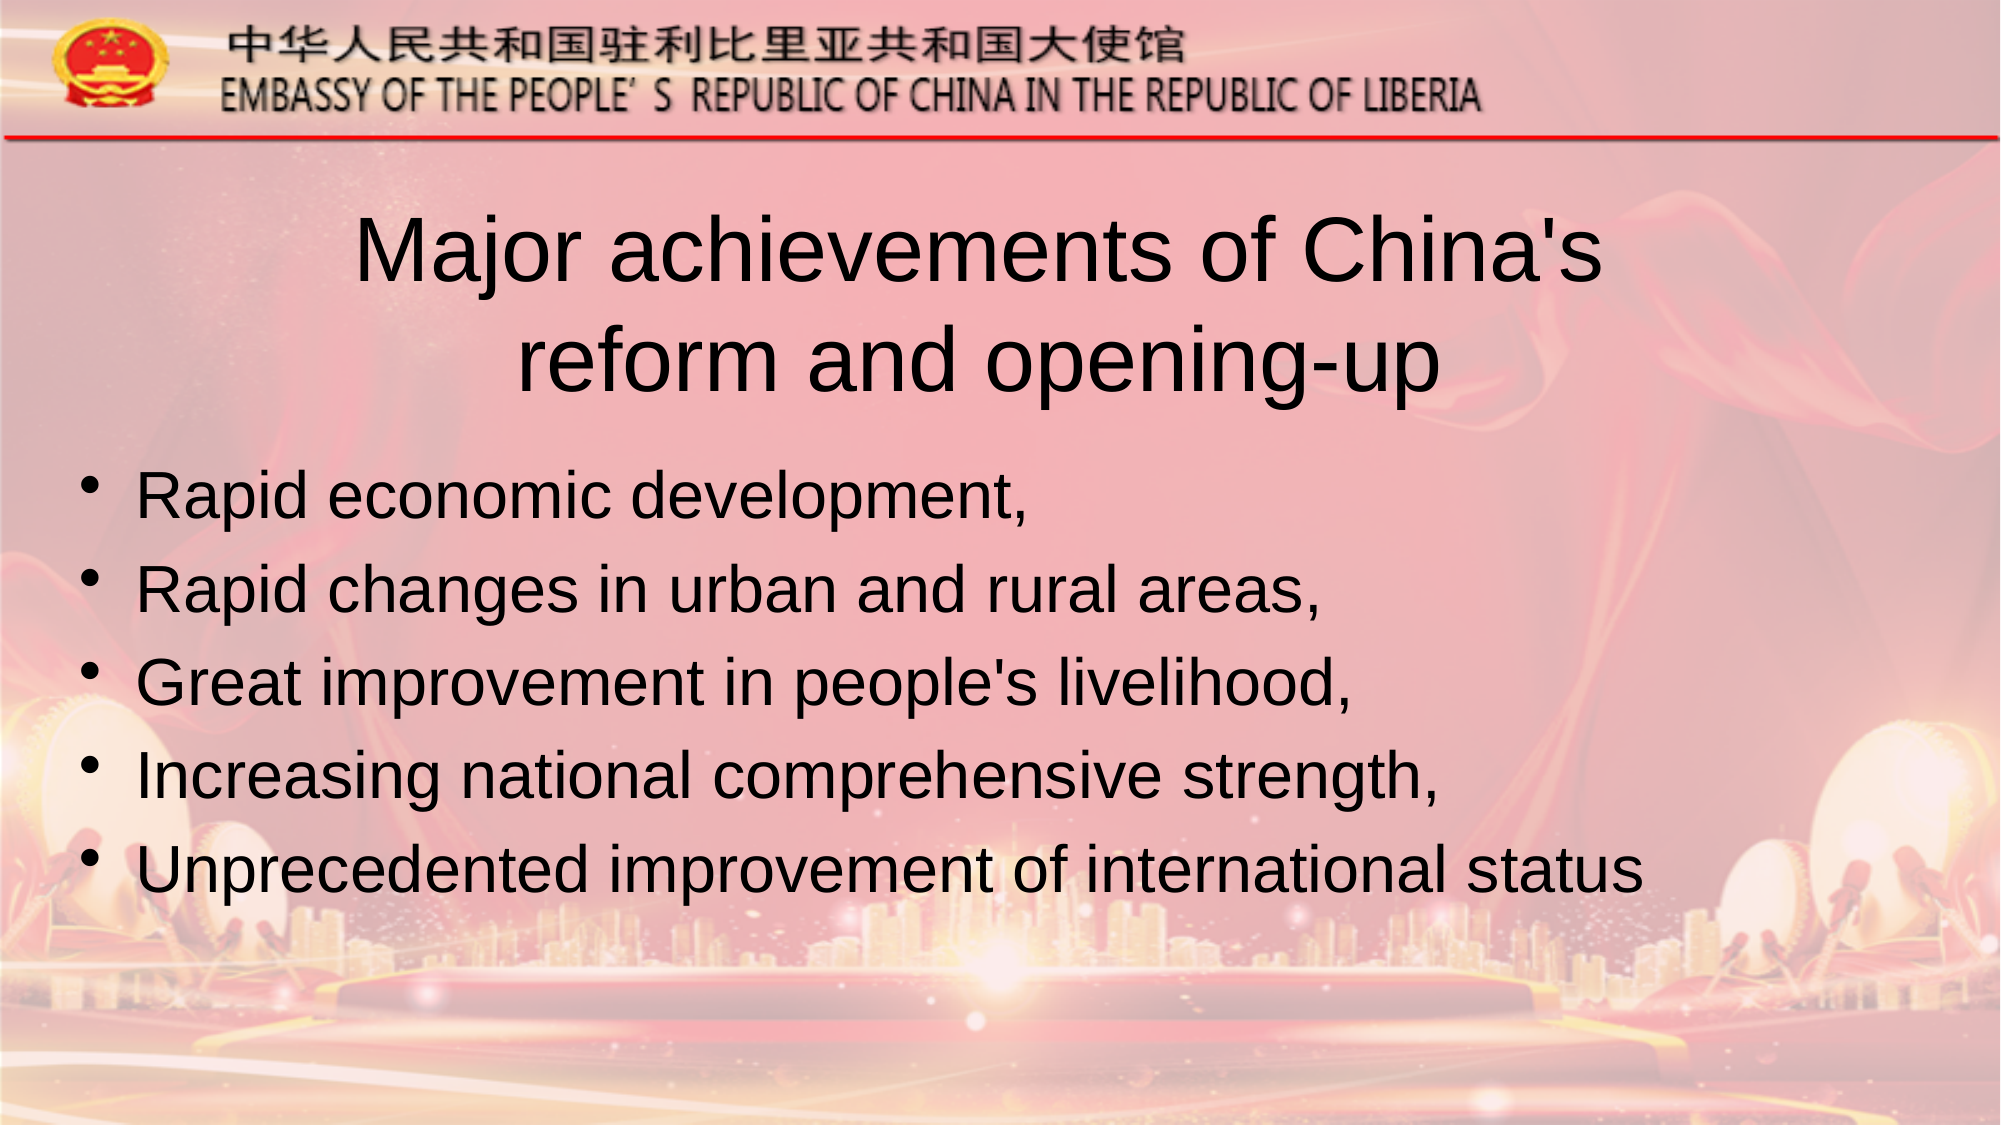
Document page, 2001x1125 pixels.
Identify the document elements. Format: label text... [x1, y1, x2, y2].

text_box [15, 155, 1980, 477]
title Major achievements of China's reform and opening-up [79, 205, 1881, 394]
list Rapid economic development, Rapid changes in urban and rural areas, Great improvement in people's livelihood, Increasing national comprehensive strength, Unprecedented improvement of international status [63, 444, 1966, 999]
picture [0, 0, 2001, 1125]
